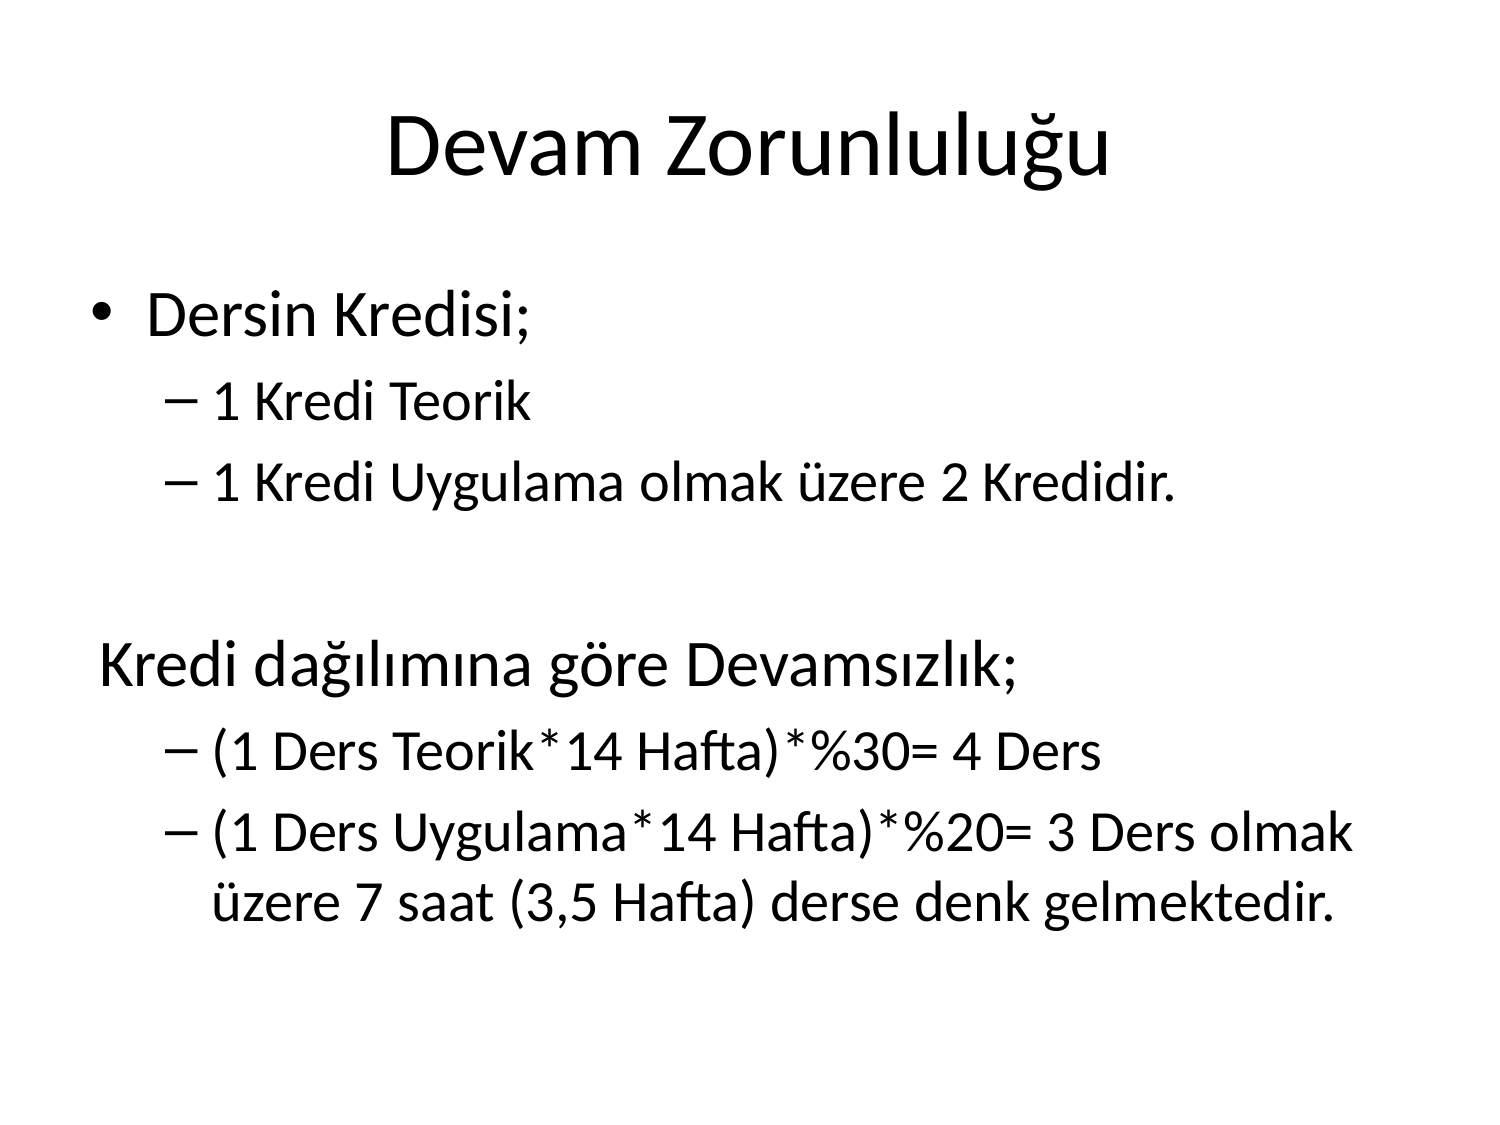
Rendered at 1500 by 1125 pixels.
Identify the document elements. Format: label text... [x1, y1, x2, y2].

title Devam Zorunluluğu [75, 45, 1425, 233]
list Dersin Kredisi; 1 Kredi Teorik 1 Kredi Uygulama olmak üzere 2 Kredidir. Kredi dağılımına göre Devamsızlık; (1 Ders Teorik*14 Hafta)*%30= 4 Ders (1 Ders Uygulama*14 Hafta)*%20= 3 Ders olmak üzere 7 saat (3,5 Hafta) derse denk gelmektedir. [75, 262, 1425, 1005]
